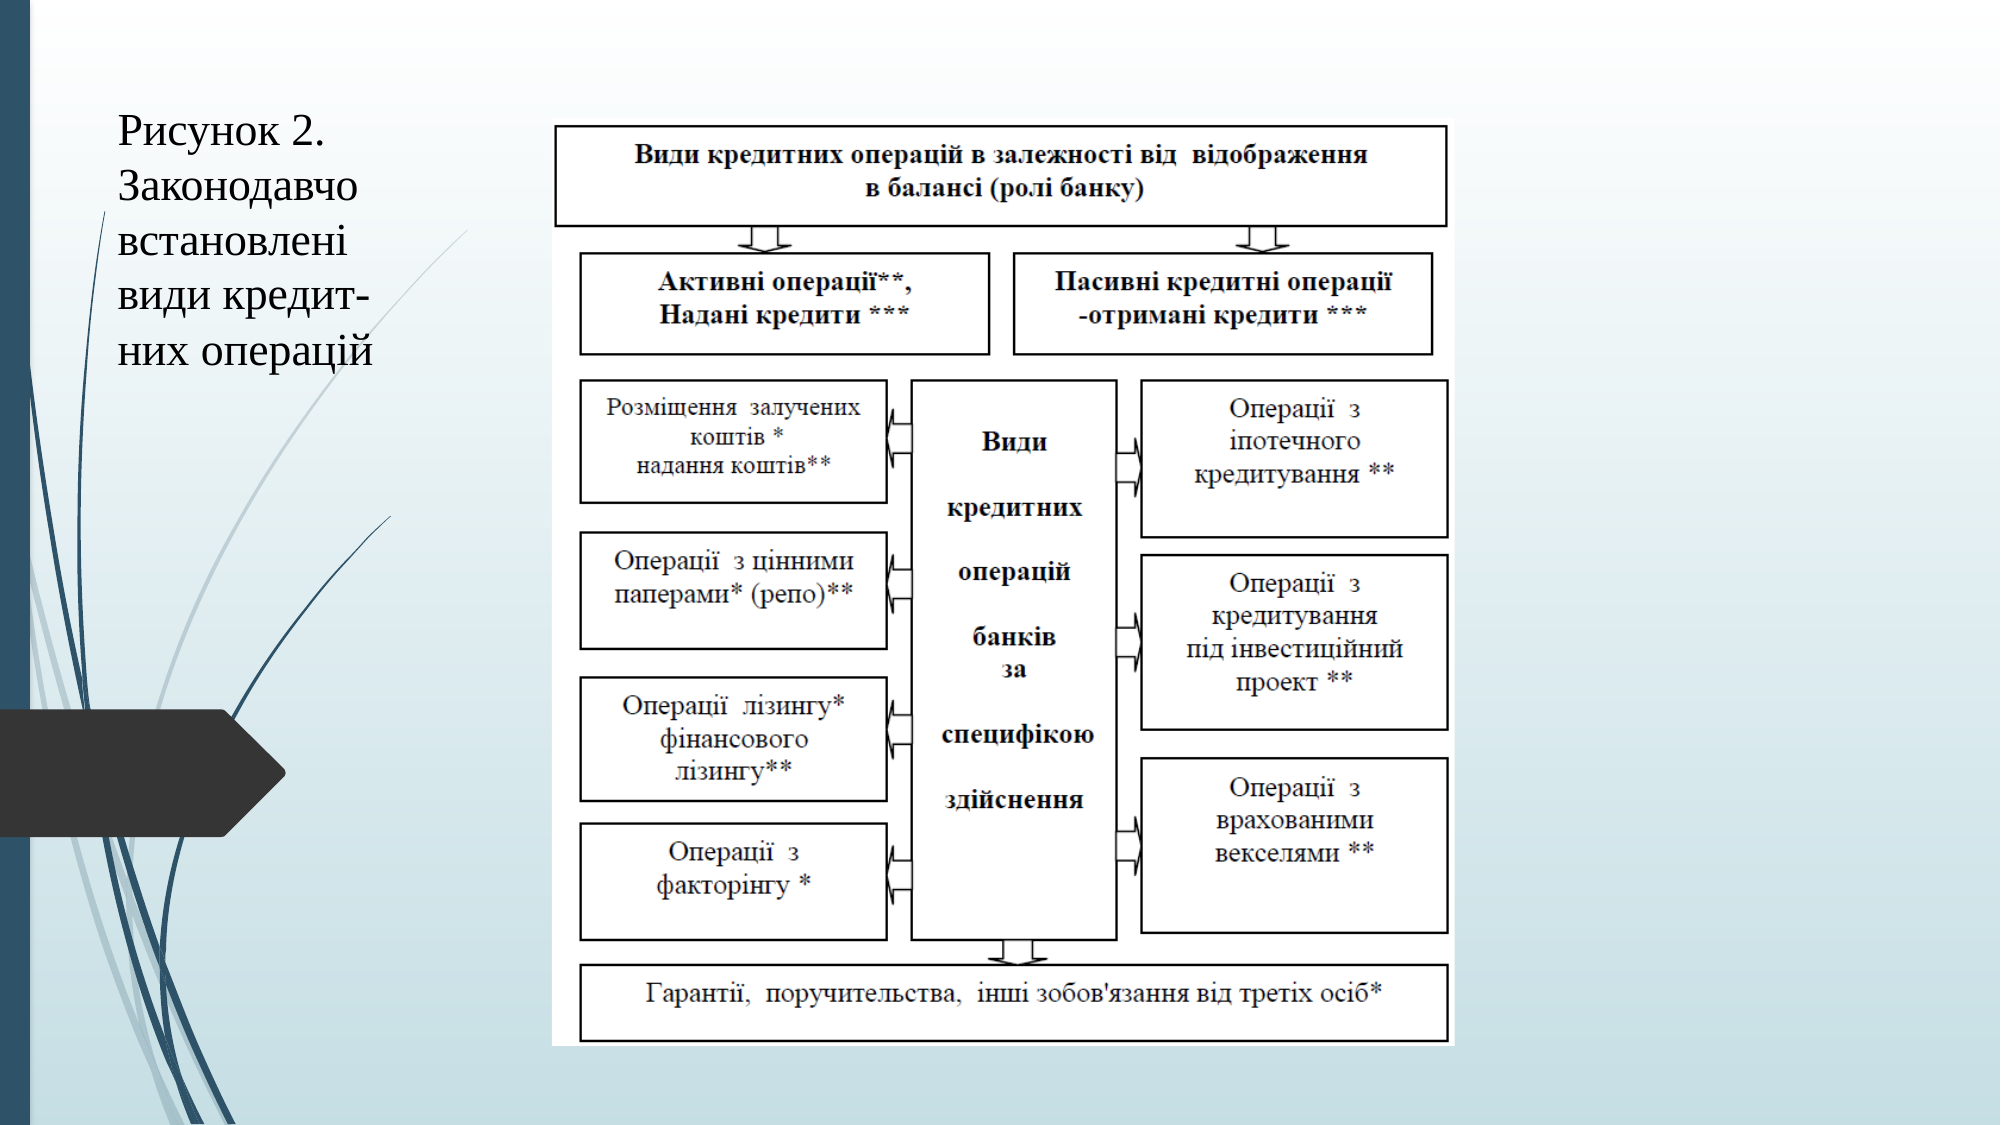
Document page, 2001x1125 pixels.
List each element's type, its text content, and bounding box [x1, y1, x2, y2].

subtitle Рисунок 2. Законодавчо встановлені види кредит- них операцій [102, 92, 1904, 1027]
picture [551, 118, 1455, 1046]
